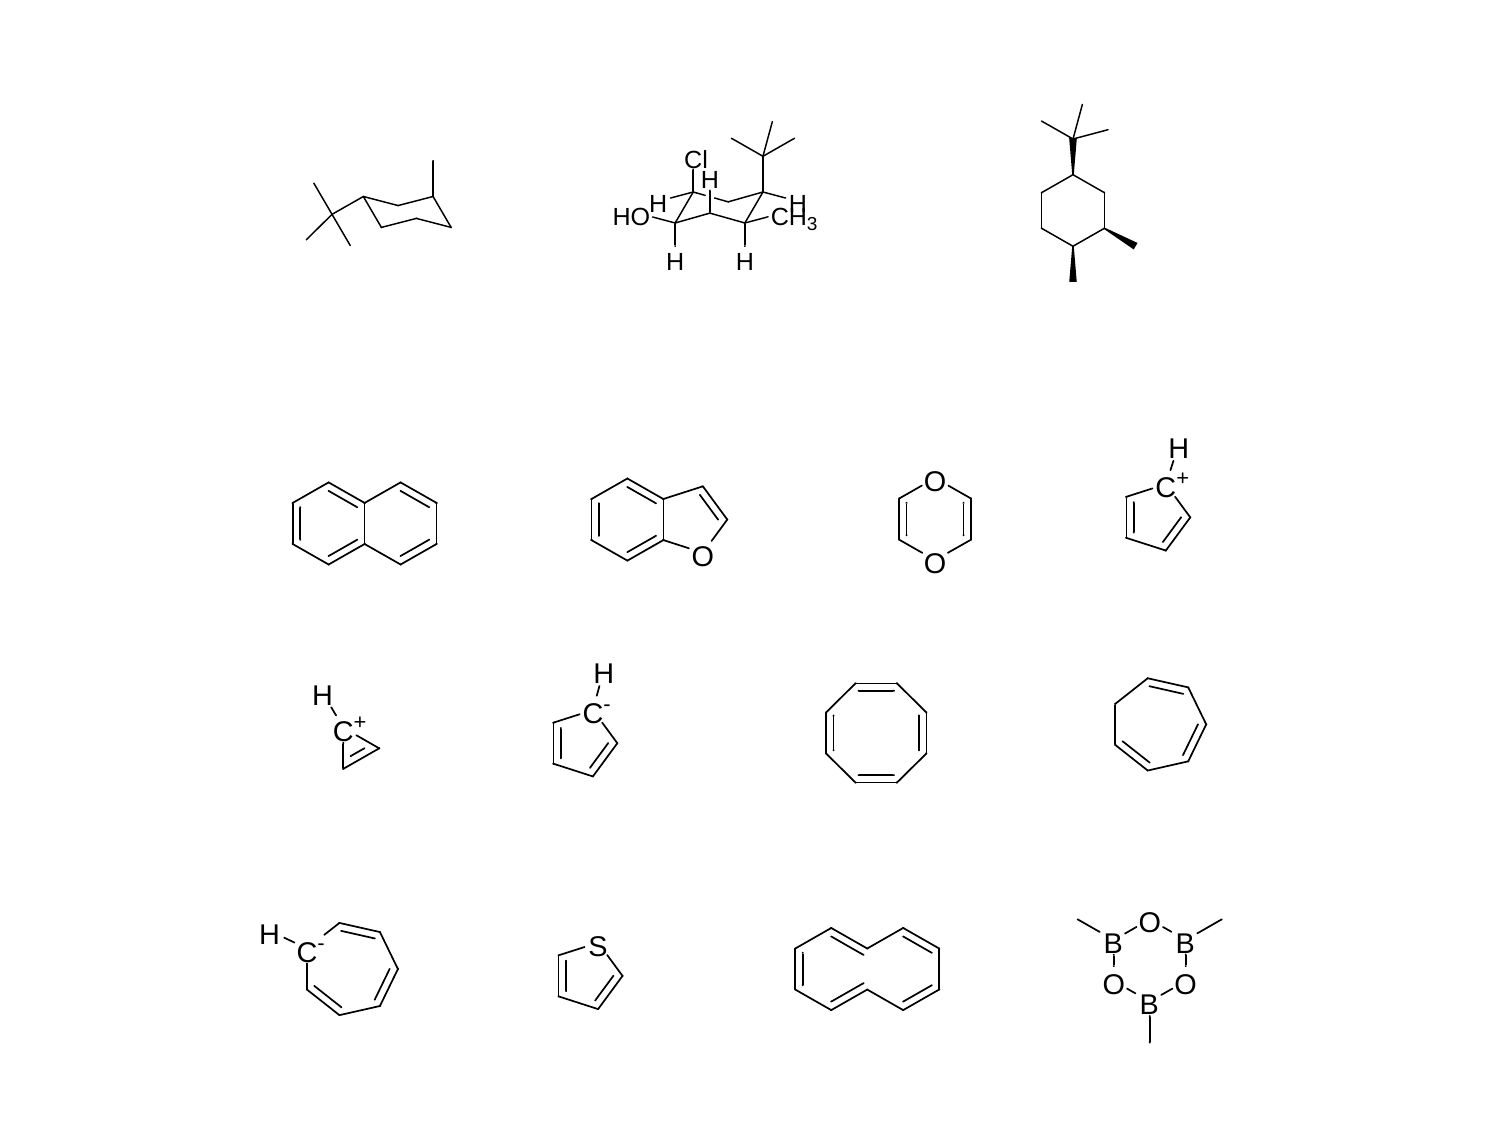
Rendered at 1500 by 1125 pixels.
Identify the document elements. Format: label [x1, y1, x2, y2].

text_box [300, 101, 1144, 291]
text_box [253, 432, 1229, 1059]
